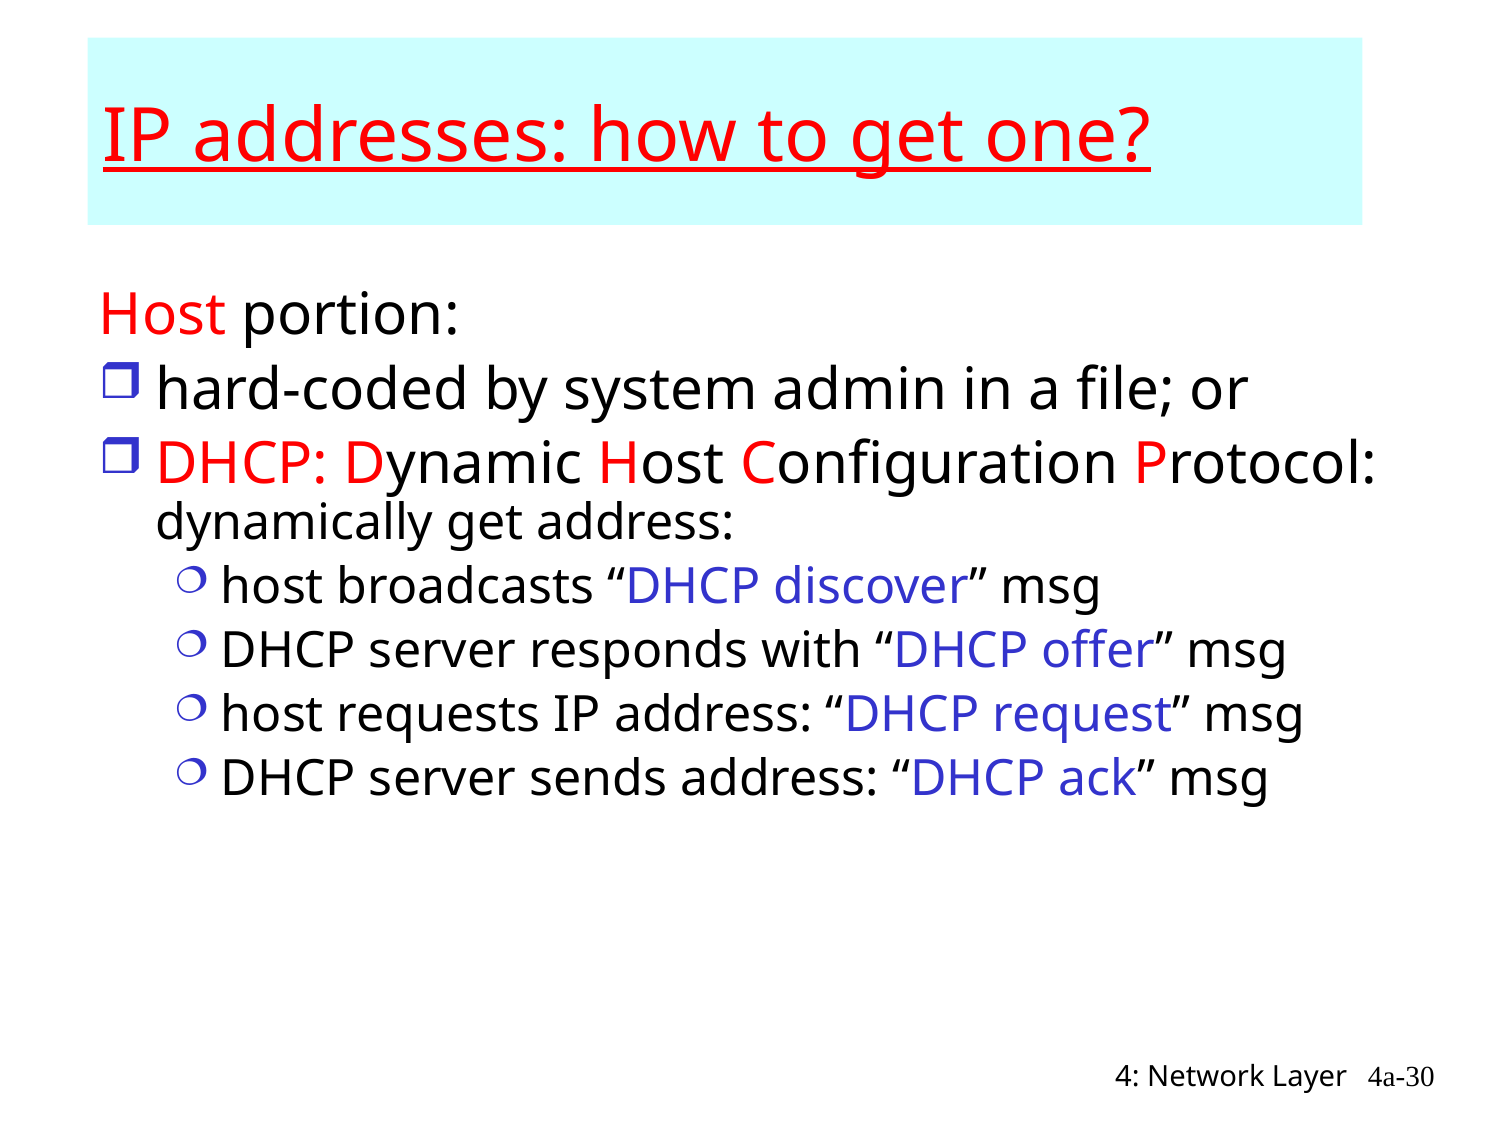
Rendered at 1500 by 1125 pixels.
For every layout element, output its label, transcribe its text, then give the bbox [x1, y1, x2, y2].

footer 4: Network Layer [887, 1049, 1338, 1125]
list Host portion: hard-coded by system admin in a file; or DHCP: Dynamic Host Configuration Protocol: dynamically get address: host broadcasts “DHCP discover” msg DHCP server responds with “DHCP offer” msg host requests IP address: “DHCP request” msg DHCP server sends address: “DHCP ack” msg [83, 276, 1403, 829]
slide_number 4a-30 [1338, 1049, 1451, 1125]
title IP addresses: how to get one? [87, 37, 1363, 226]
